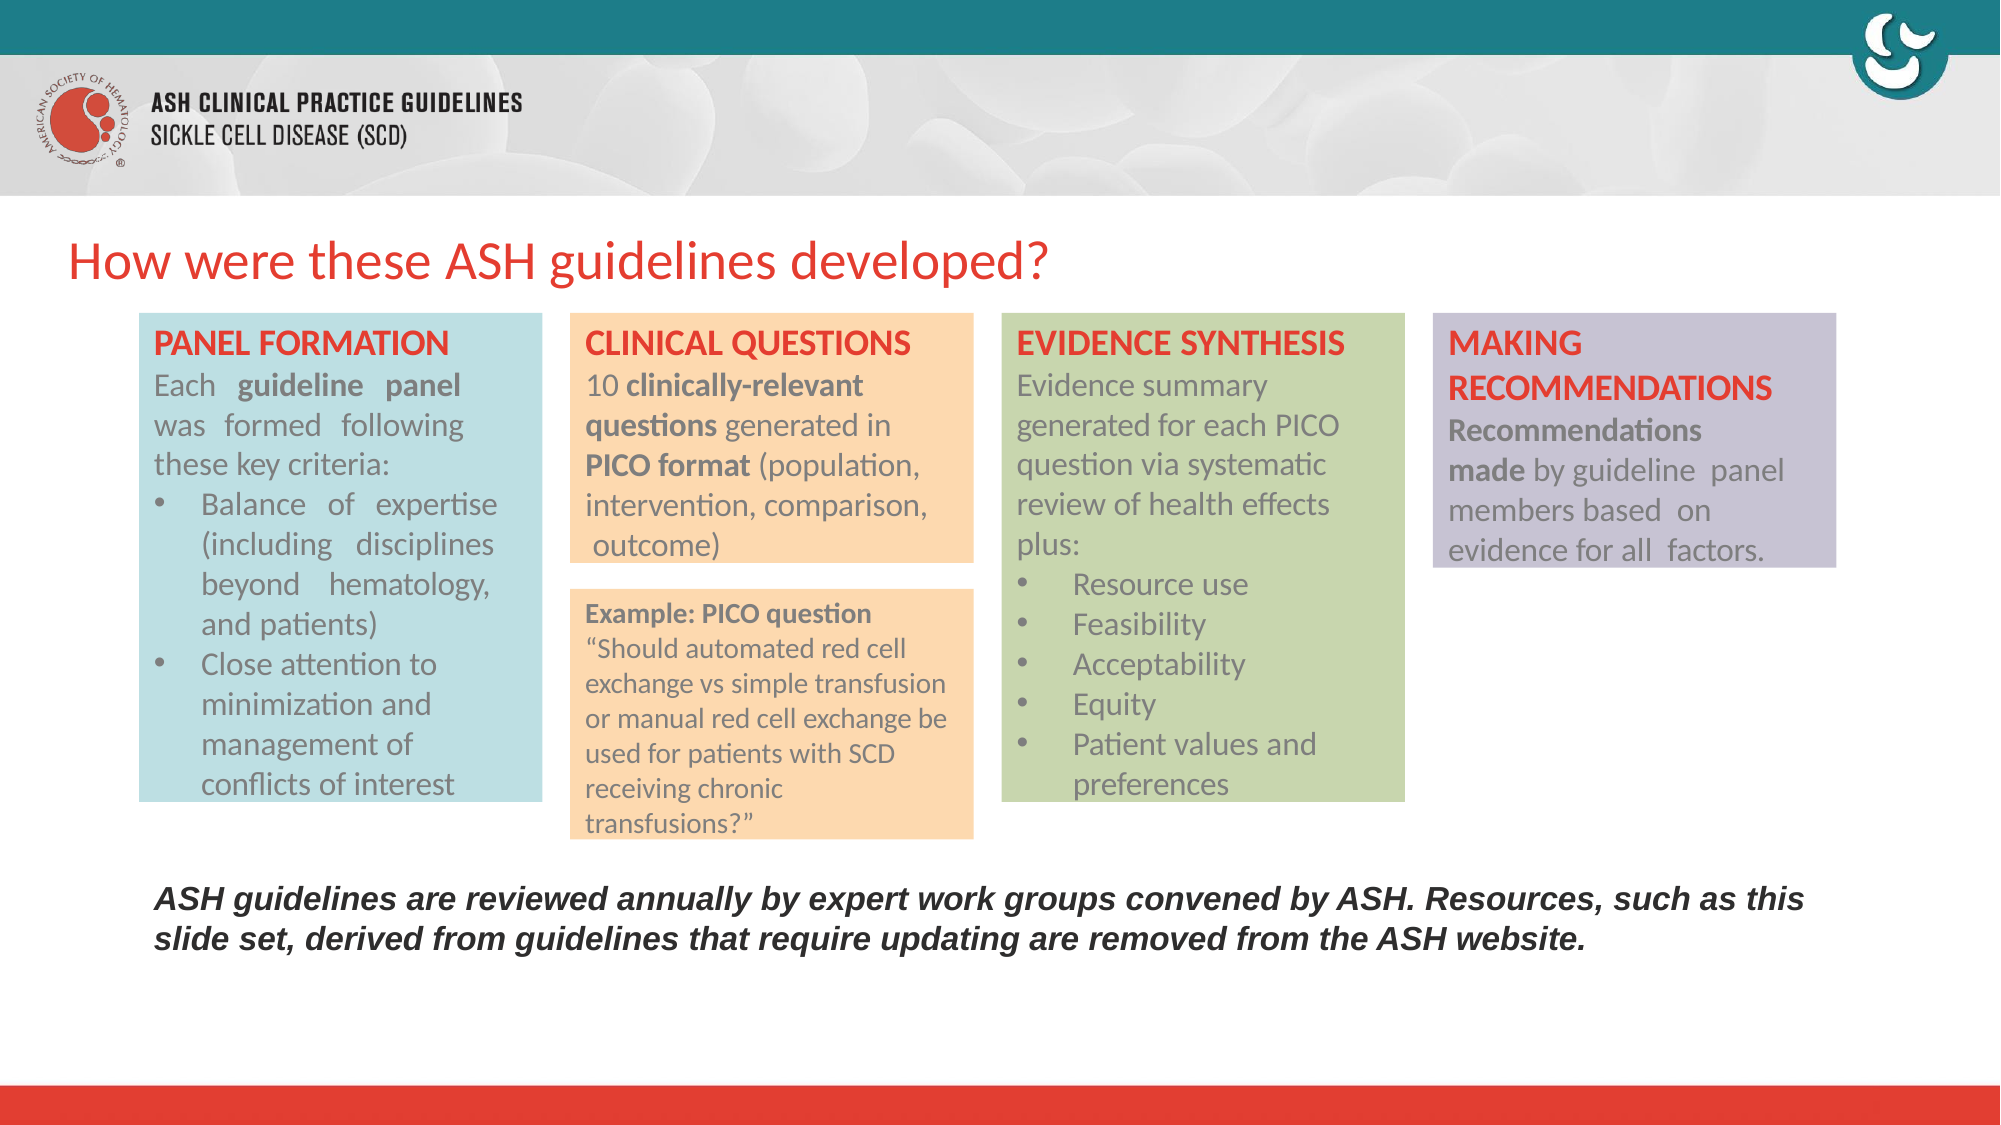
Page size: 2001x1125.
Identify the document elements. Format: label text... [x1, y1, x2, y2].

text_box PANEL FORMATION Each guideline panel was formed following these key criteria: Balance of expertise (including disciplines beyond hematology, and patients) Close attention to minimization and management of conflicts of interest [139, 413, 543, 802]
text_box CLINICAL QUESTIONS 10 clinically-relevant questions generated in PICO format (population, intervention, comparison, outcome) [570, 413, 974, 563]
text_box EVIDENCE SYNTHESIS Evidence summary generated for each PICO question via systematic review of health effects plus: Resource use Feasibility Acceptability Equity Patient values and preferences [1001, 312, 1405, 802]
text_box MAKING RECOMMENDATIONS Recommendations made by guideline panel members based on evidence for all factors. [1432, 312, 1837, 568]
title How were these ASH guidelines developed? [66, 224, 1058, 413]
picture [0, 0, 2000, 1125]
text_box ASH guidelines are reviewed annually by expert work groups convened by ASH. Resources, such as this slide set, derived from guidelines that require updating are removed from the ASH website. [138, 869, 1834, 965]
text_box Example: PICO question “Should automated red cell exchange vs simple transfusion or manual red cell exchange be used for patients with SCD receiving chronic transfusions?” [570, 588, 974, 840]
